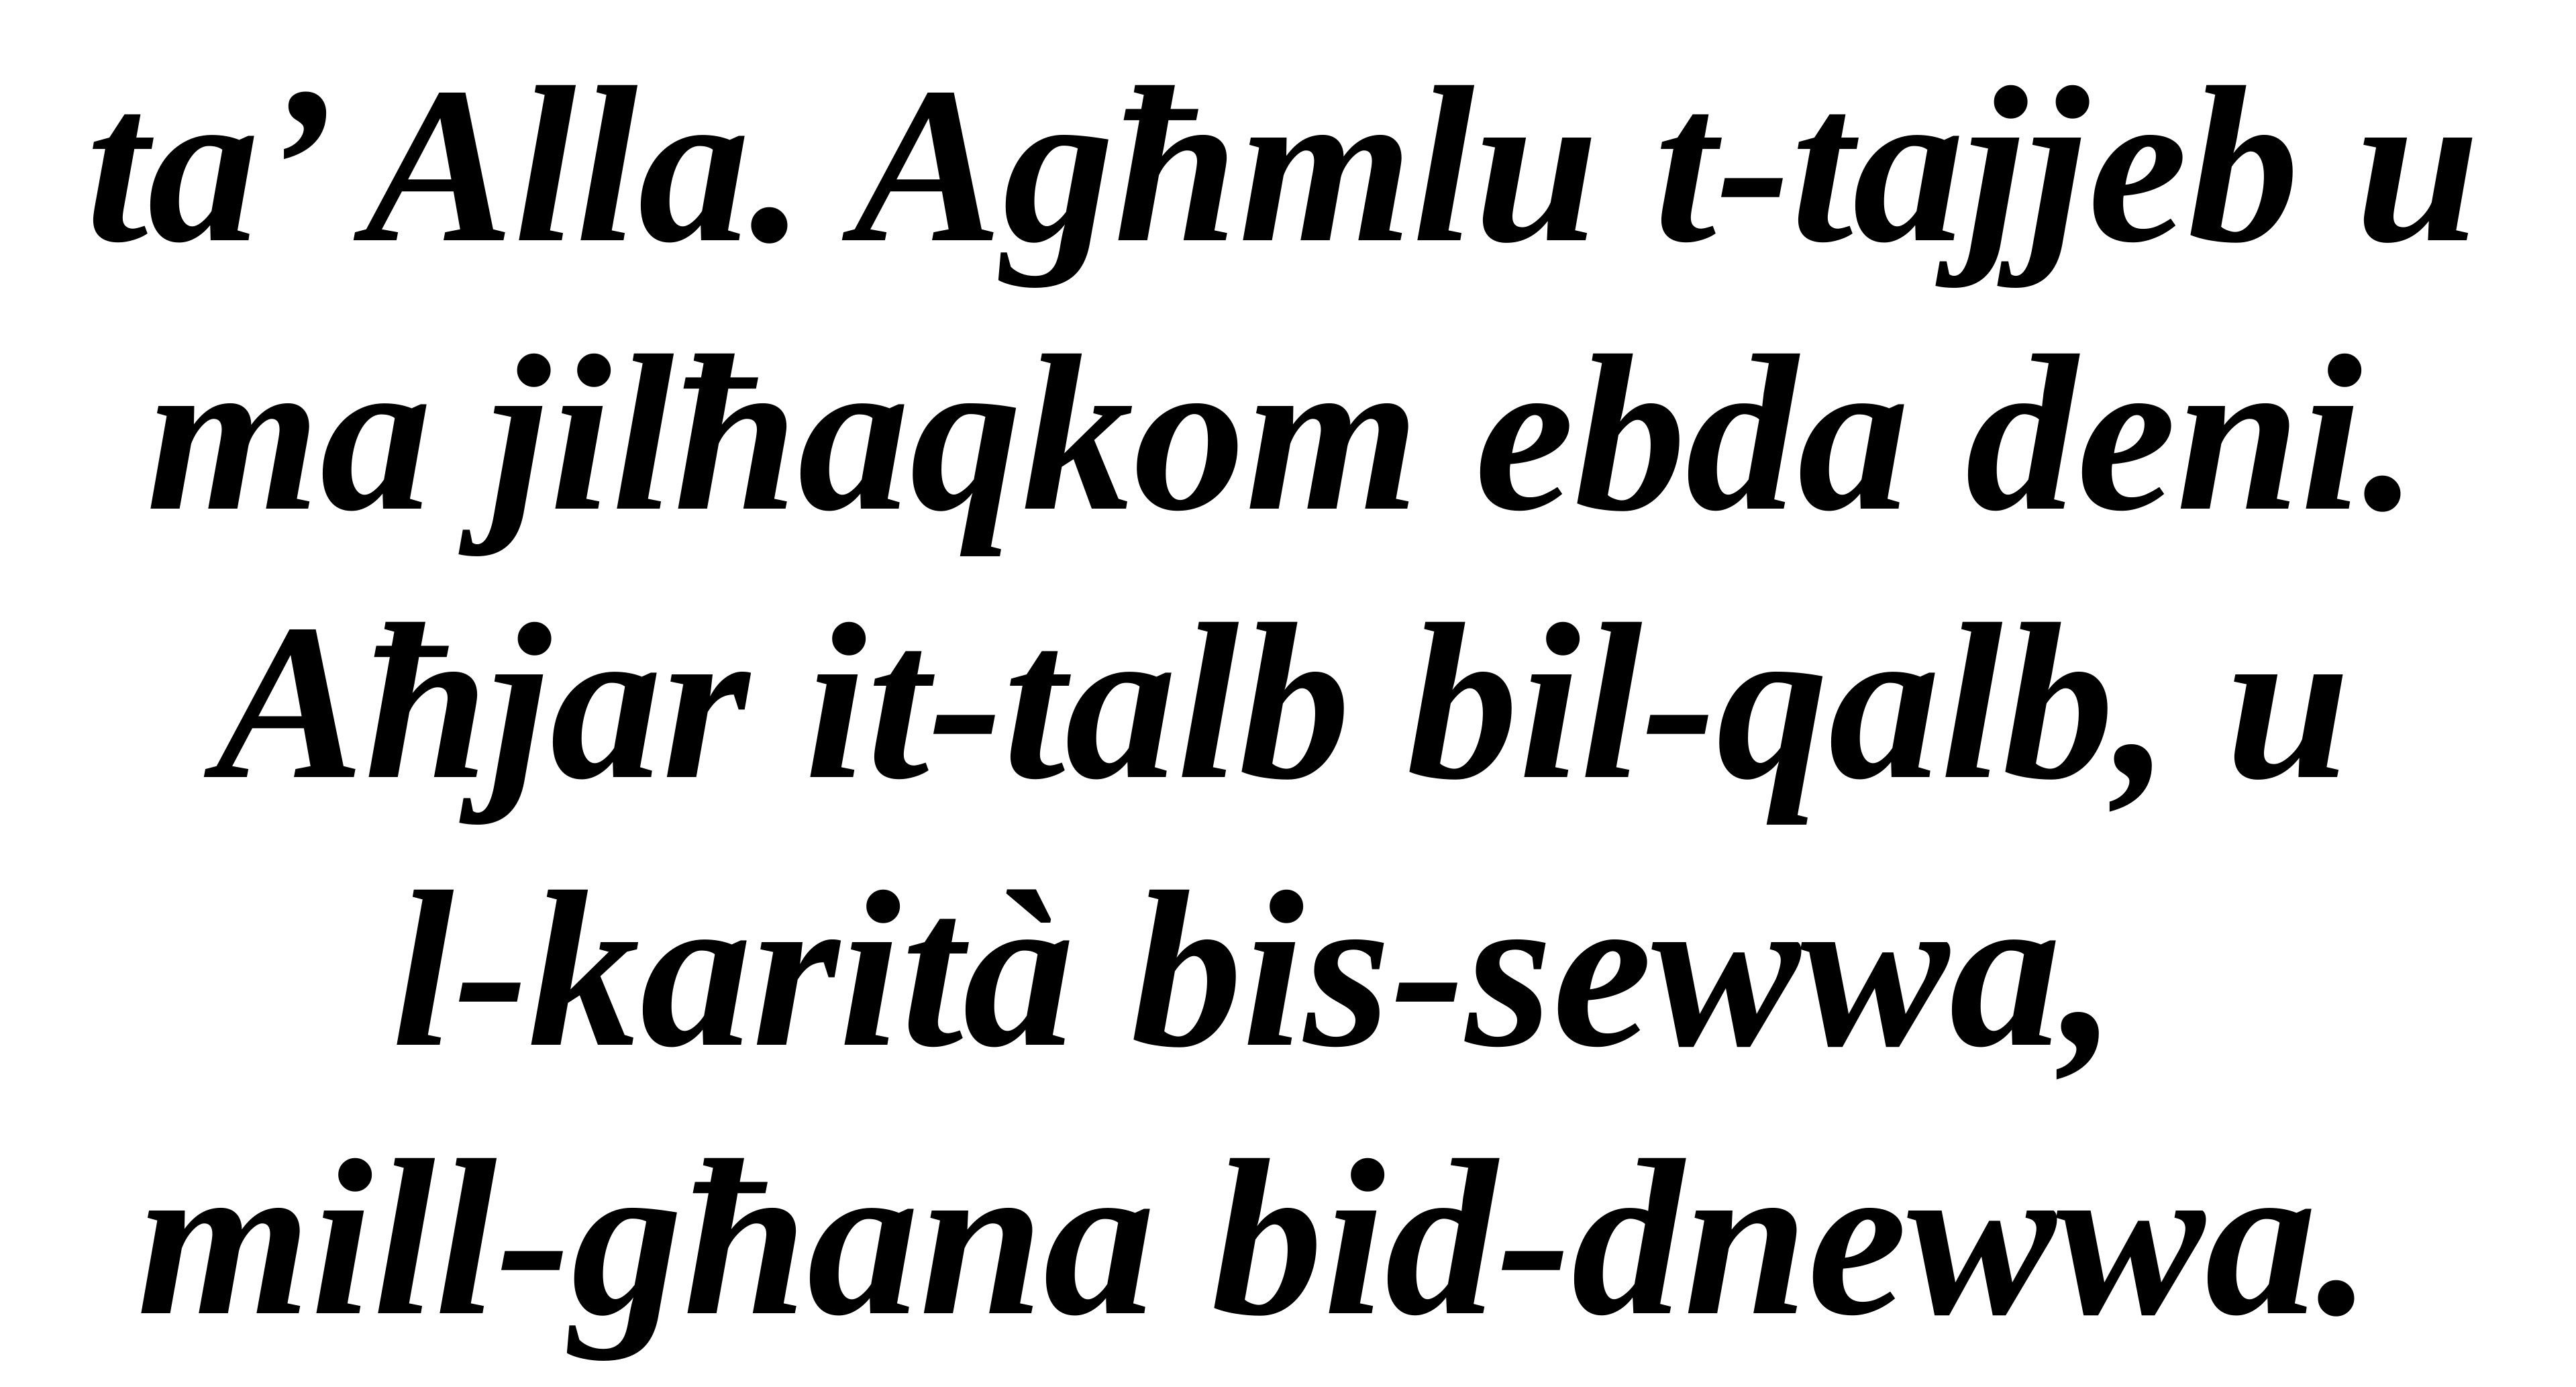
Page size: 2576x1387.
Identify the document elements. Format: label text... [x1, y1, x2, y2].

text_box ta’ Alla. Agħmlu t-tajjeb u ma jilħaqkom ebda deni. Aħjar it-talb bil-qalb, u l-karità bis-sewwa, mill-għana bid-dnewwa. [28, 11, 2540, 1364]
